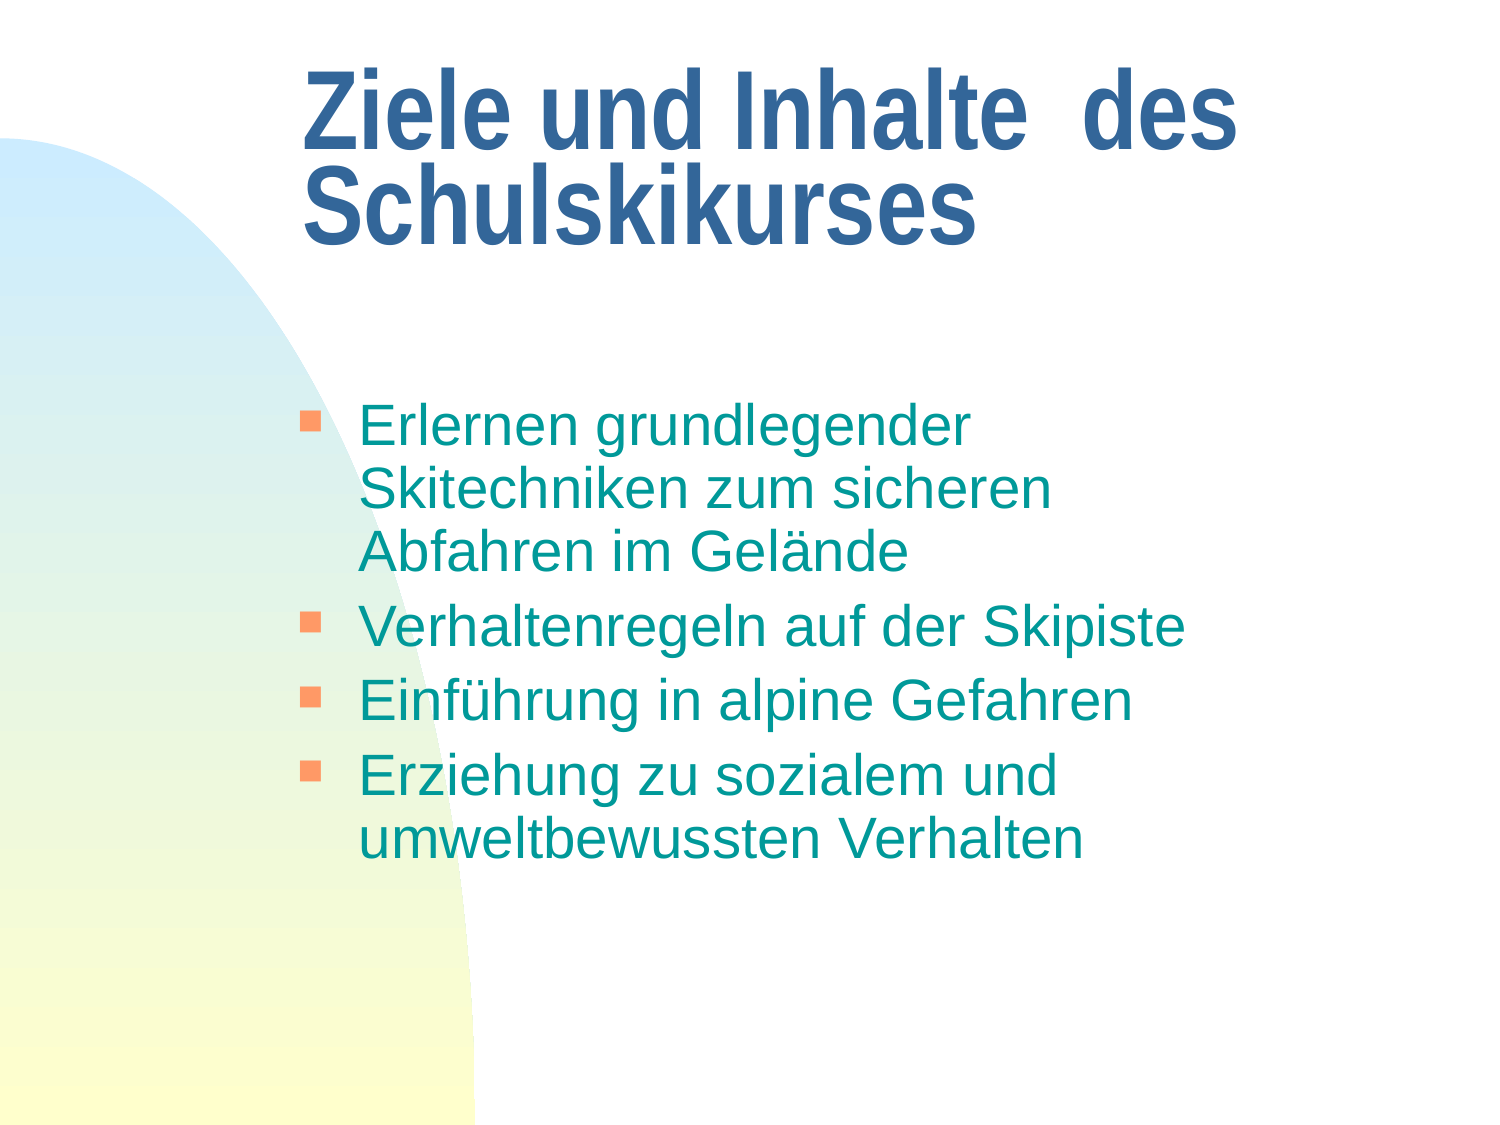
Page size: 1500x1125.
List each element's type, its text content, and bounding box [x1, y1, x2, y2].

list Erlernen grundlegender Skitechniken zum sicheren Abfahren im Gelände Verhaltenregeln auf der Skipiste Einführung in alpine Gefahren Erziehung zu sozialem und umweltbewussten Verhalten [287, 387, 1288, 941]
title Ziele und Inhalte des Schulskikurses [287, 75, 1288, 263]
